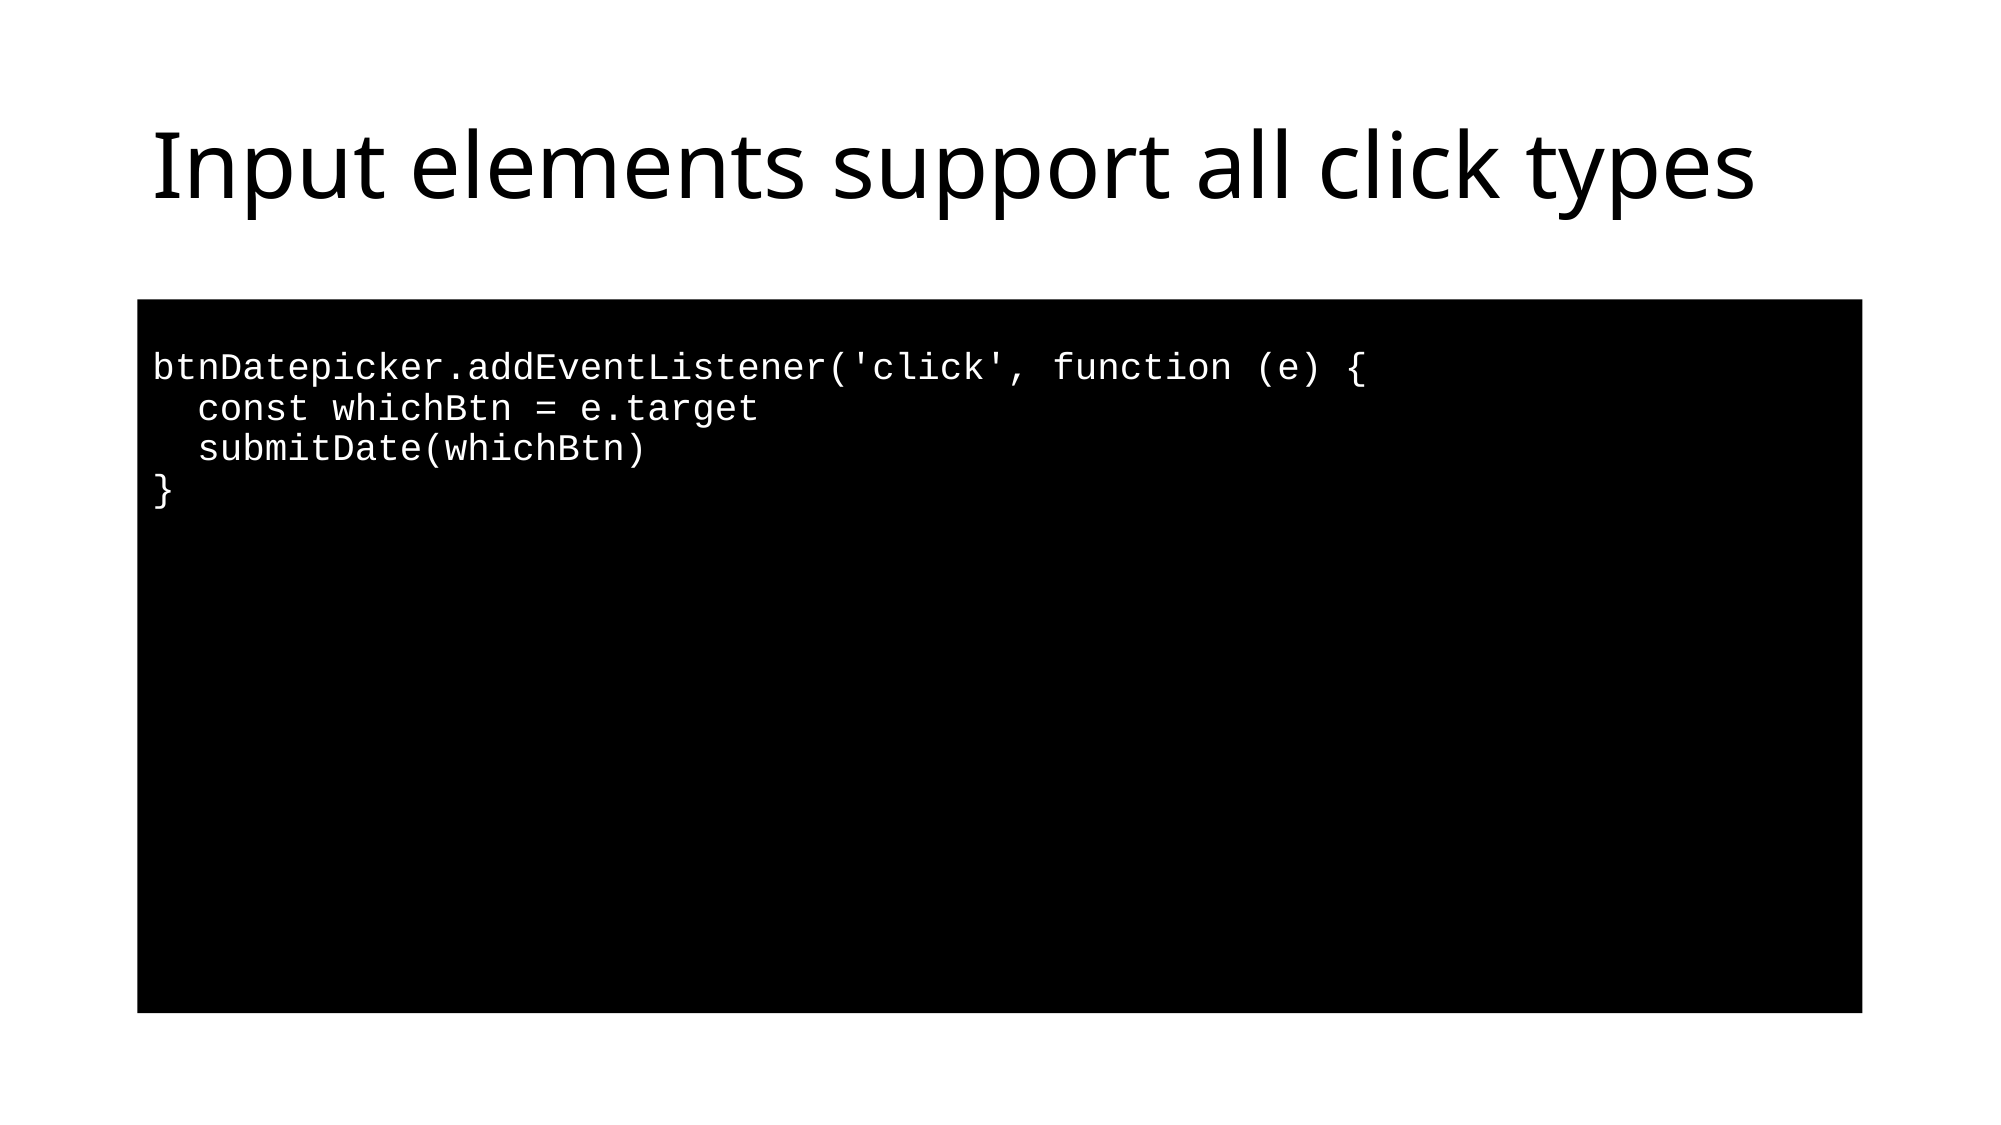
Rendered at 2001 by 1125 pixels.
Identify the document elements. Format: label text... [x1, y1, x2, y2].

list btnDatepicker.addEventListener('click', function (e) { const whichBtn = e.target submitDate(whichBtn) } [137, 299, 1863, 1014]
title Input elements support all click types [137, 59, 1863, 278]
